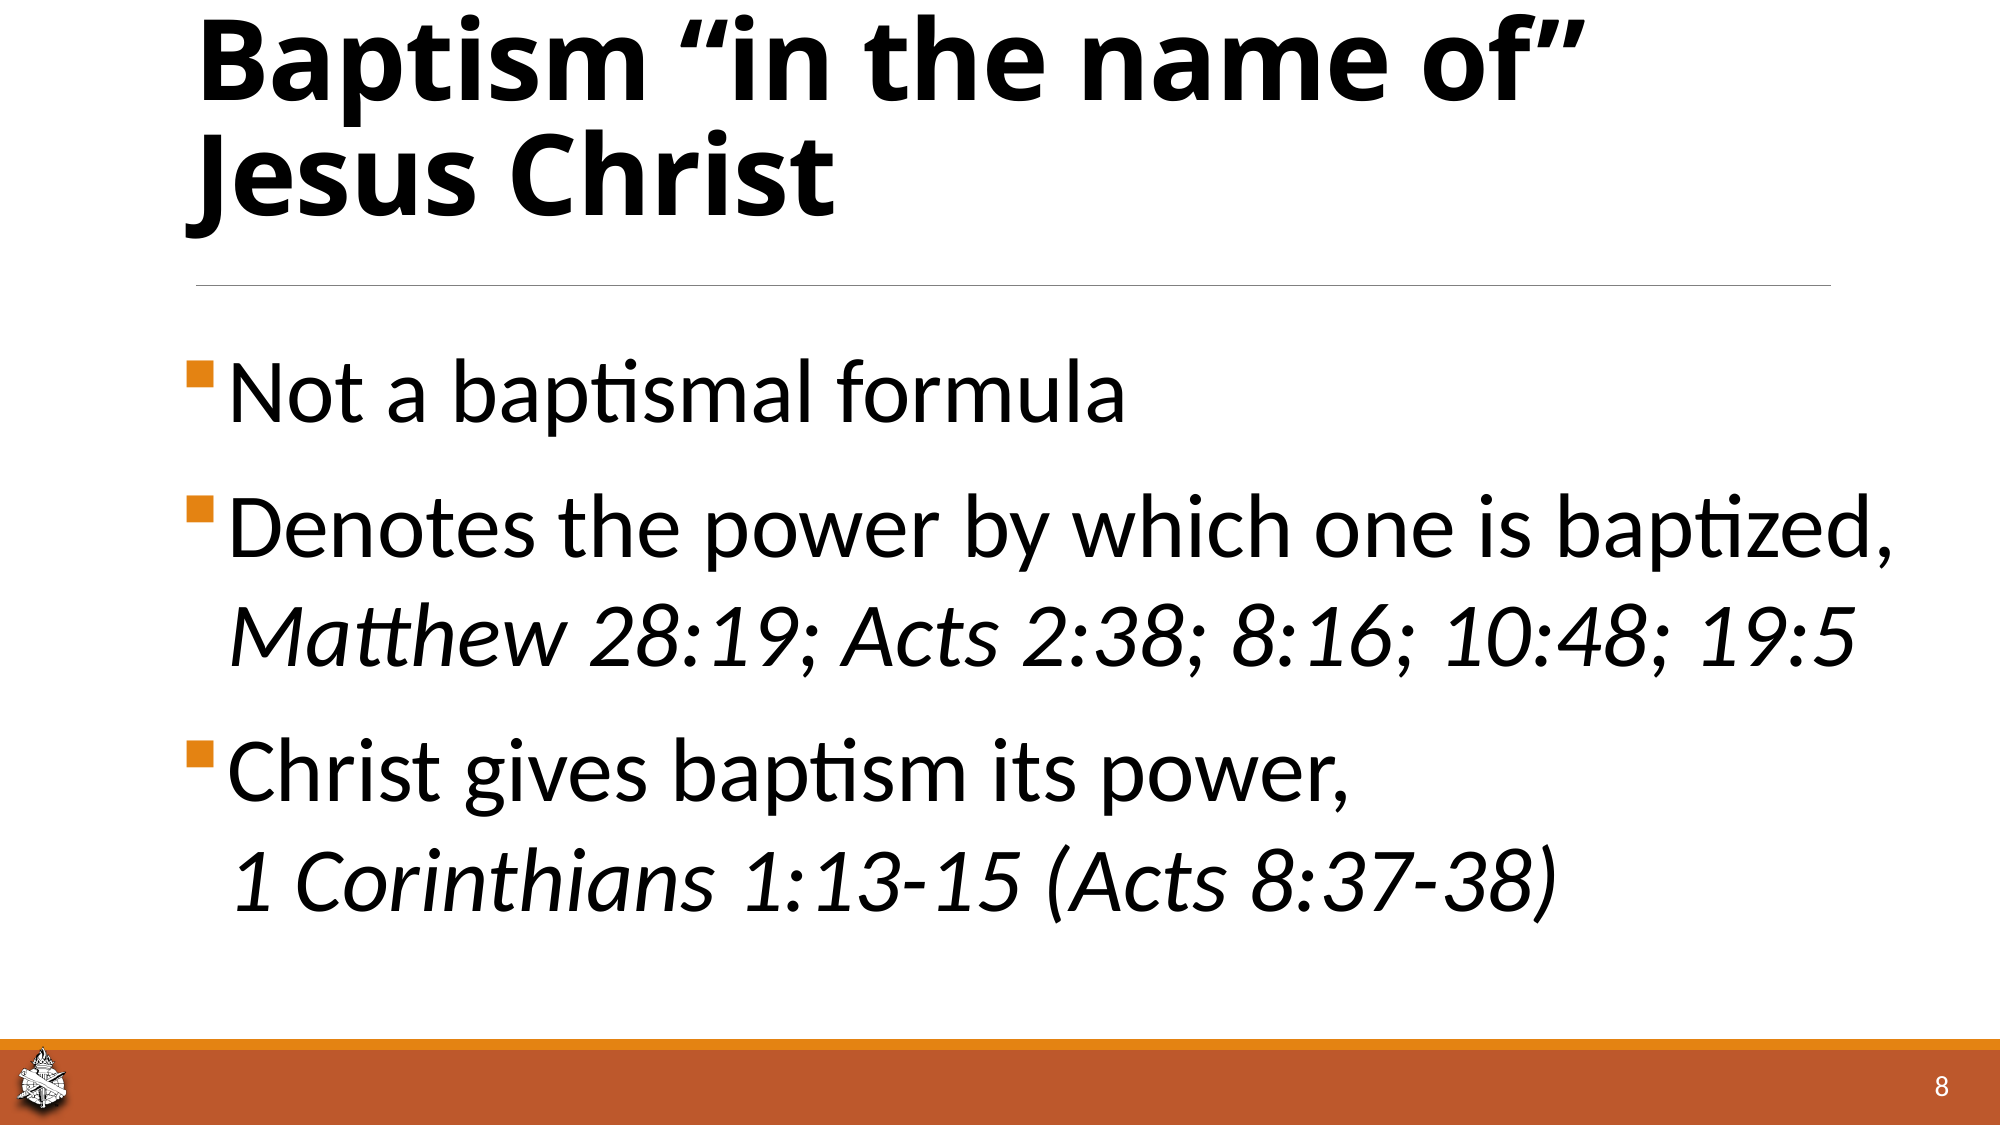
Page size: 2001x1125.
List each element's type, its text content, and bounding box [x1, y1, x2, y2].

picture [16, 1045, 68, 1110]
list Not a baptismal formula Denotes the power by which one is baptized, Matthew 28:19; Acts 2:38; 8:16; 10:48; 19:5 Christ gives baptism its power, 1 Corinthians 1:13-15 (Acts 8:37-38) [179, 322, 1921, 1047]
title Baptism “in the name of” Jesus Christ [179, 47, 1884, 246]
slide_number 8 [1749, 1054, 1965, 1115]
